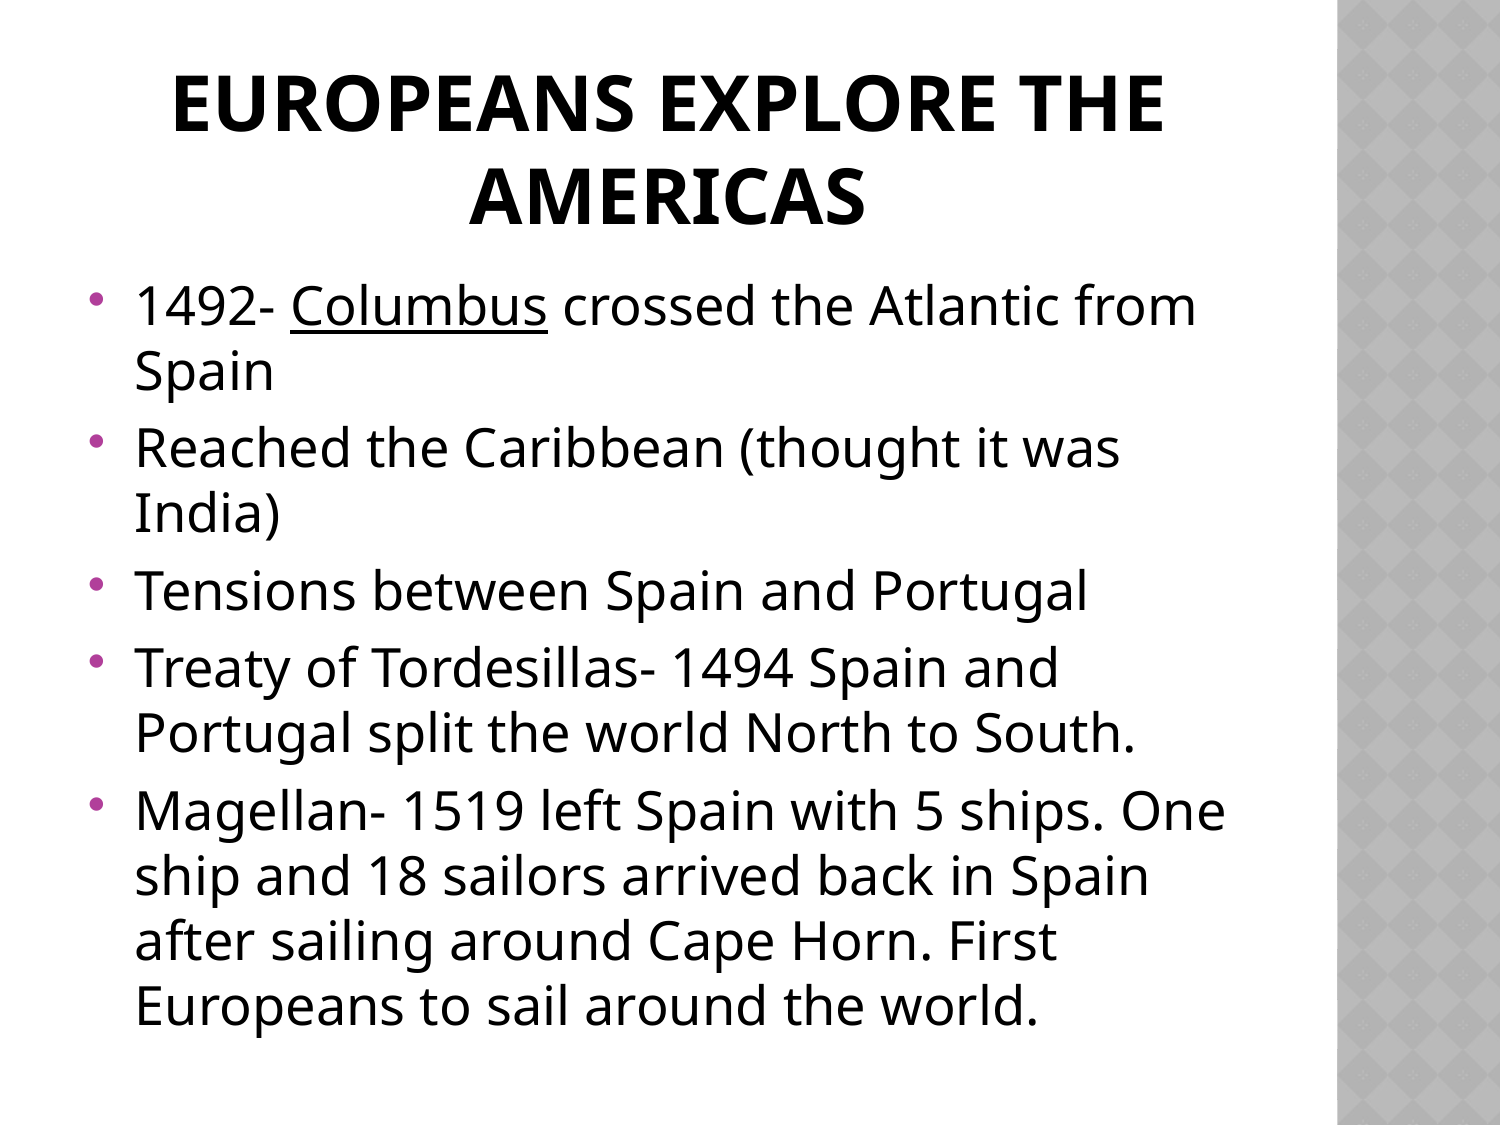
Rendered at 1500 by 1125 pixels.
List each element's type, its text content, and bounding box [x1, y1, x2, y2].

list 1492- Columbus crossed the Atlantic from Spain Reached the Caribbean (thought it was India) Tensions between Spain and Portugal Treaty of Tordesillas- 1494 Spain and Portugal split the world North to South. Magellan- 1519 left Spain with 5 ships. One ship and 18 sailors arrived back in Spain after sailing around Cape Horn. First Europeans to sail around the world. [75, 264, 1263, 1059]
title Europeans Explore the Americas [75, 52, 1263, 240]
